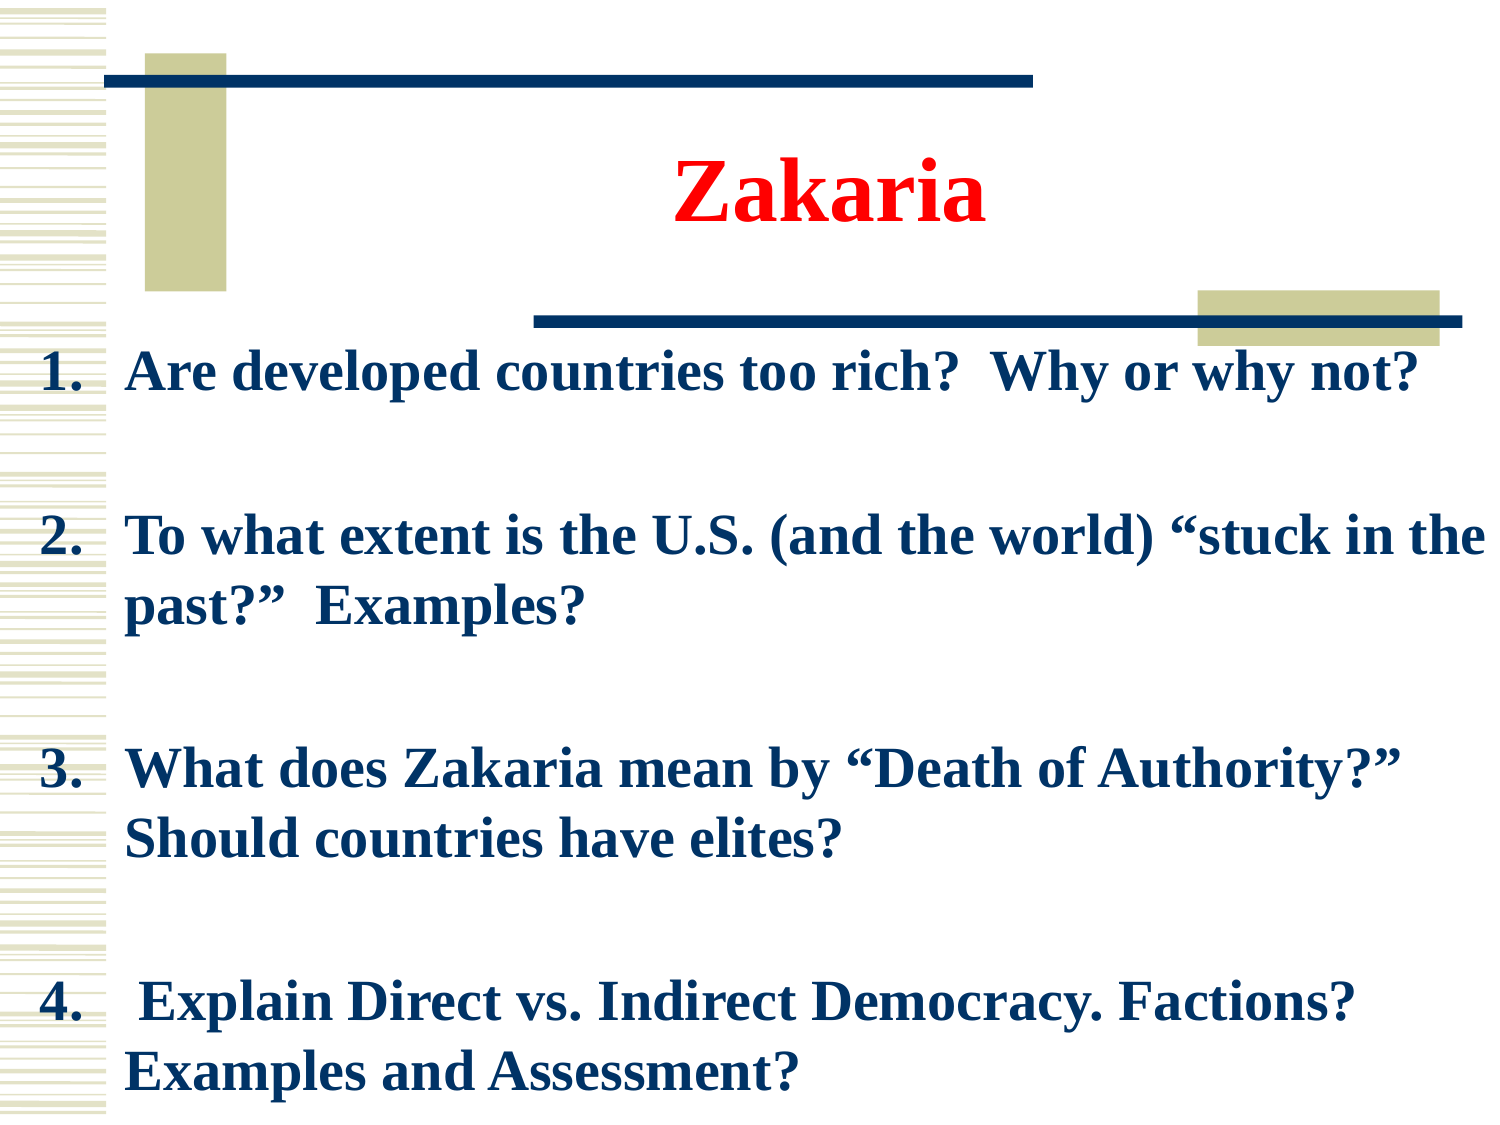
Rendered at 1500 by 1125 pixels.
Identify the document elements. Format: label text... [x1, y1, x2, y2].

list Are developed countries too rich? Why or why not? To what extent is the U.S. (and the world) “stuck in the past?” Examples? What does Zakaria mean by “Death of Authority?” Should countries have elites? Explain Direct vs. Indirect Democracy. Factions? Examples and Assessment? [24, 324, 1500, 962]
title Zakaria [225, 99, 1436, 288]
